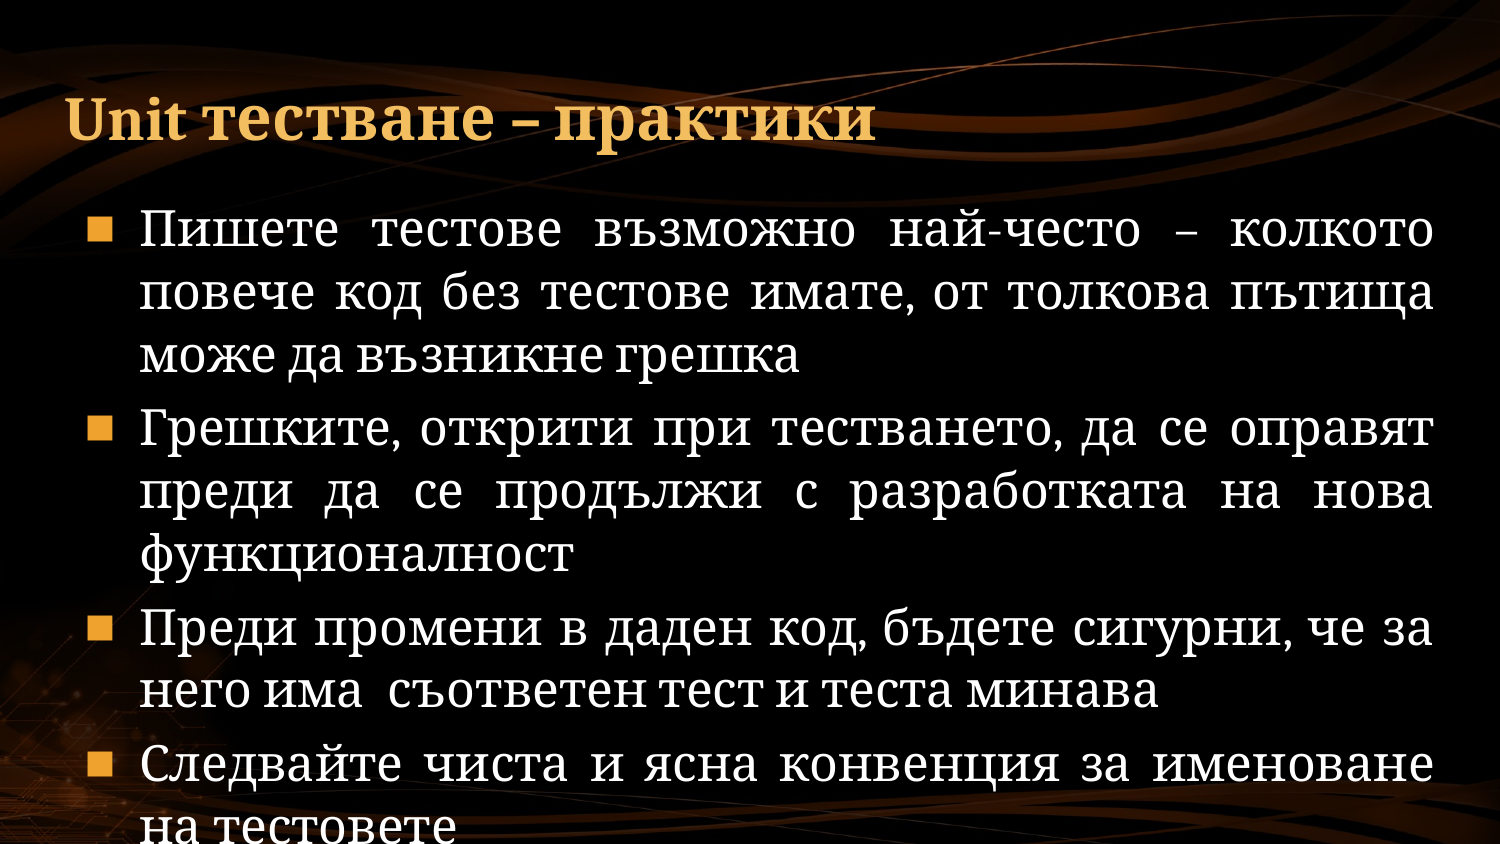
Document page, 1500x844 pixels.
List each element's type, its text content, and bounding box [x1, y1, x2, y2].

list Пишете тестове възможно най-често – колкото повече код без тестове имате, от толкова пътища може да възникне грешка Грешките, открити при тестването, да се оправят преди да се продължи с разработката на нова функционалност Преди промени в даден код, бъдете сигурни, че за него има съответен тест и теста минава Следвайте чиста и ясна конвенция за именоване на тестовете [51, 189, 1449, 790]
picture [0, 0, 1500, 844]
title Unit тестване – практики [51, 72, 1449, 167]
